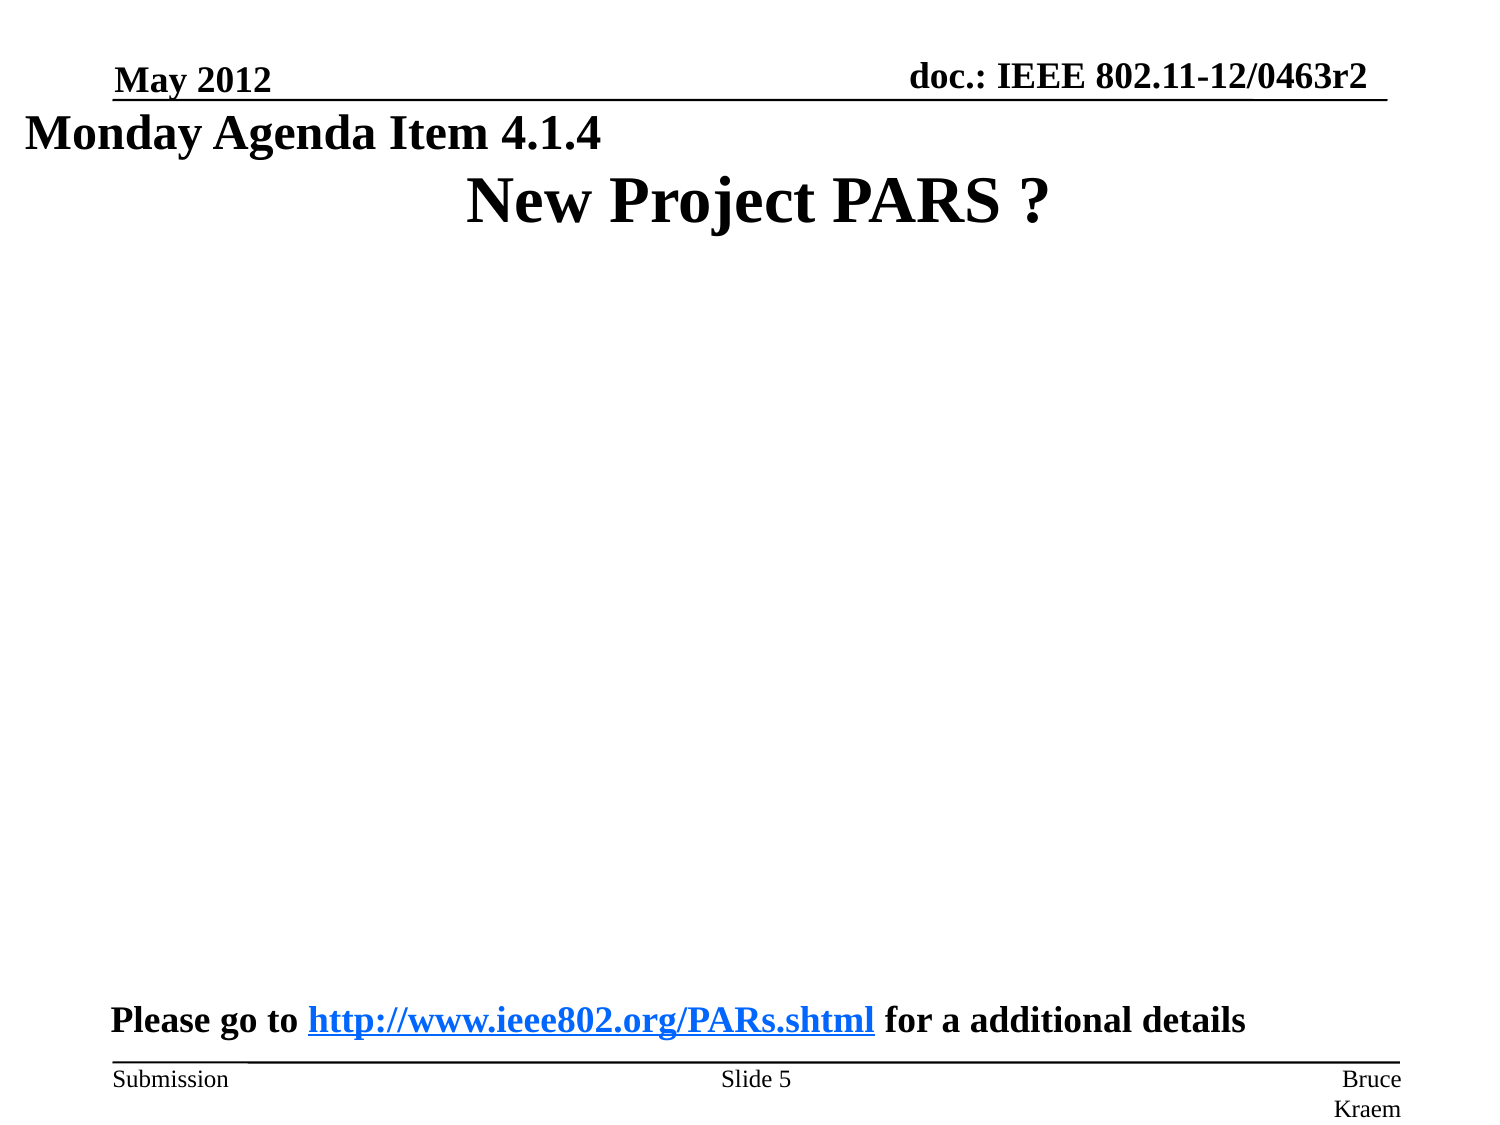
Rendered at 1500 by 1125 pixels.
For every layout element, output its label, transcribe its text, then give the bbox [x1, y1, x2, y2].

title New Project PARS ? [183, 150, 1353, 241]
text_box Please go to http://www.ieee802.org/PARs.shtml for a additional details [95, 987, 1353, 1047]
slide_number Slide 5 [721, 1062, 792, 1093]
text_box Monday Agenda Item 4.1.4 [10, 92, 629, 167]
footer Bruce Kraemer, Marvell [1325, 1062, 1402, 1093]
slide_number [114, 54, 366, 92]
